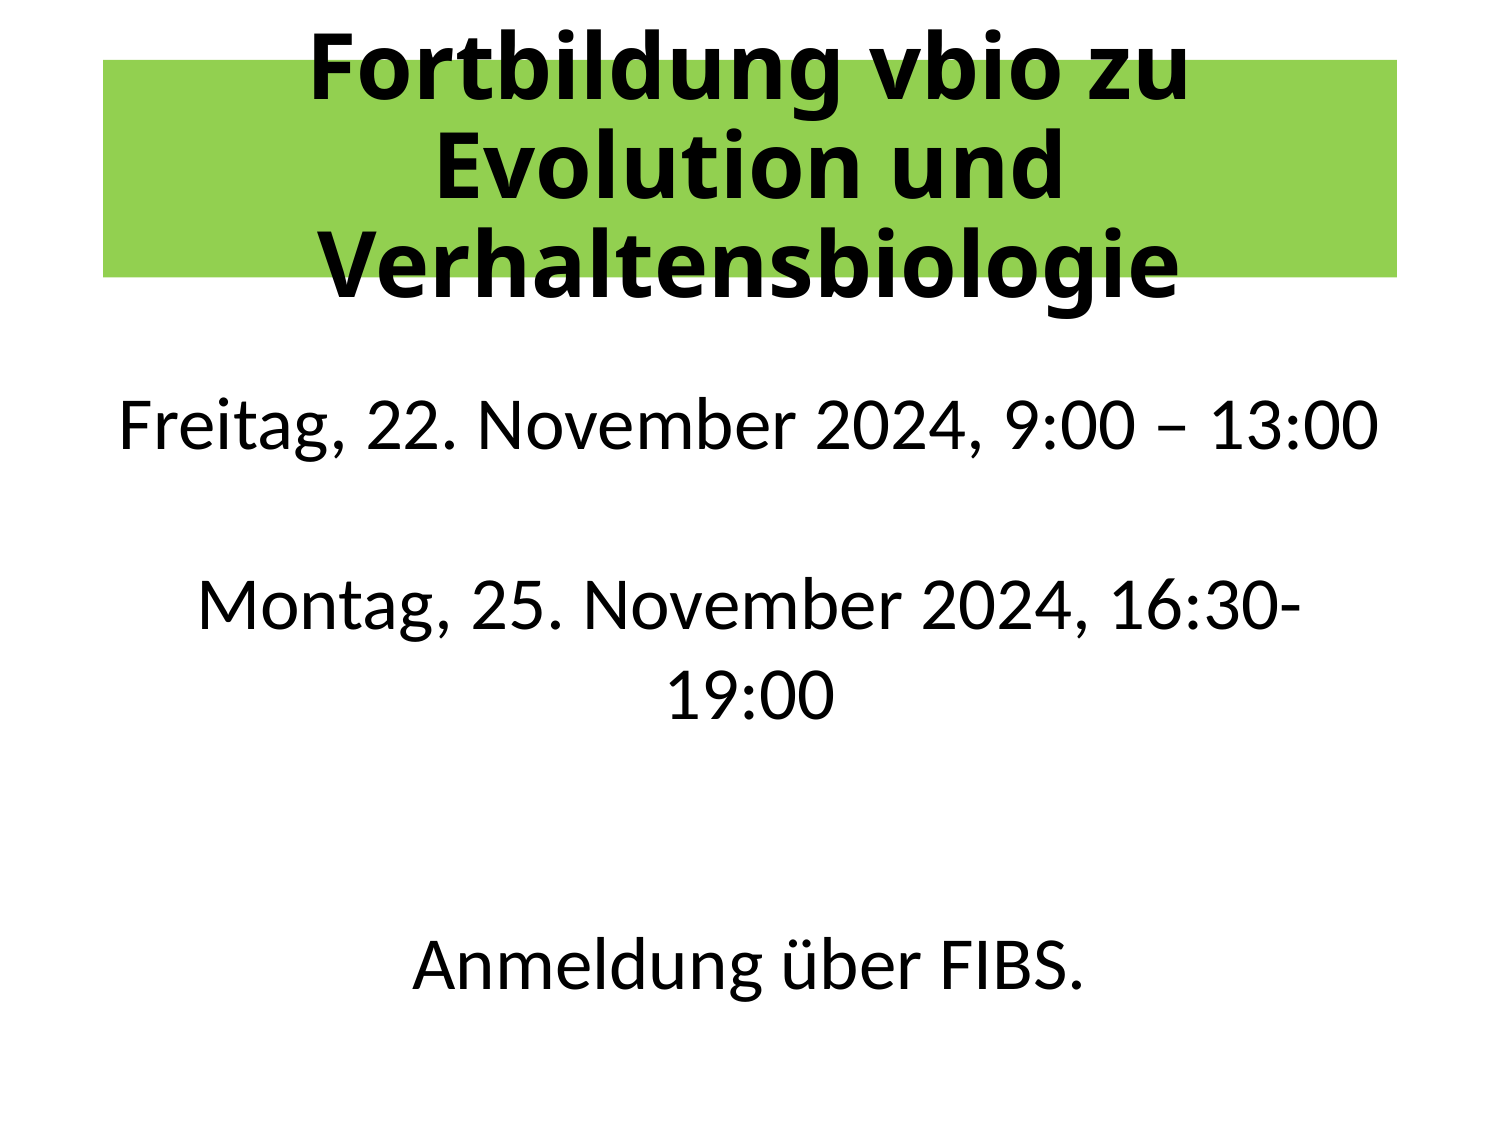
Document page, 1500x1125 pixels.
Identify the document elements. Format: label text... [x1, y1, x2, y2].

title Fortbildung vbio zu Evolution und Verhaltensbiologie [103, 59, 1397, 277]
text_box Freitag, 22. November 2024, 9:00 – 13:00 Montag, 25. November 2024, 16:30-19:00 Anmeldung über FIBS. [103, 277, 1397, 1057]
